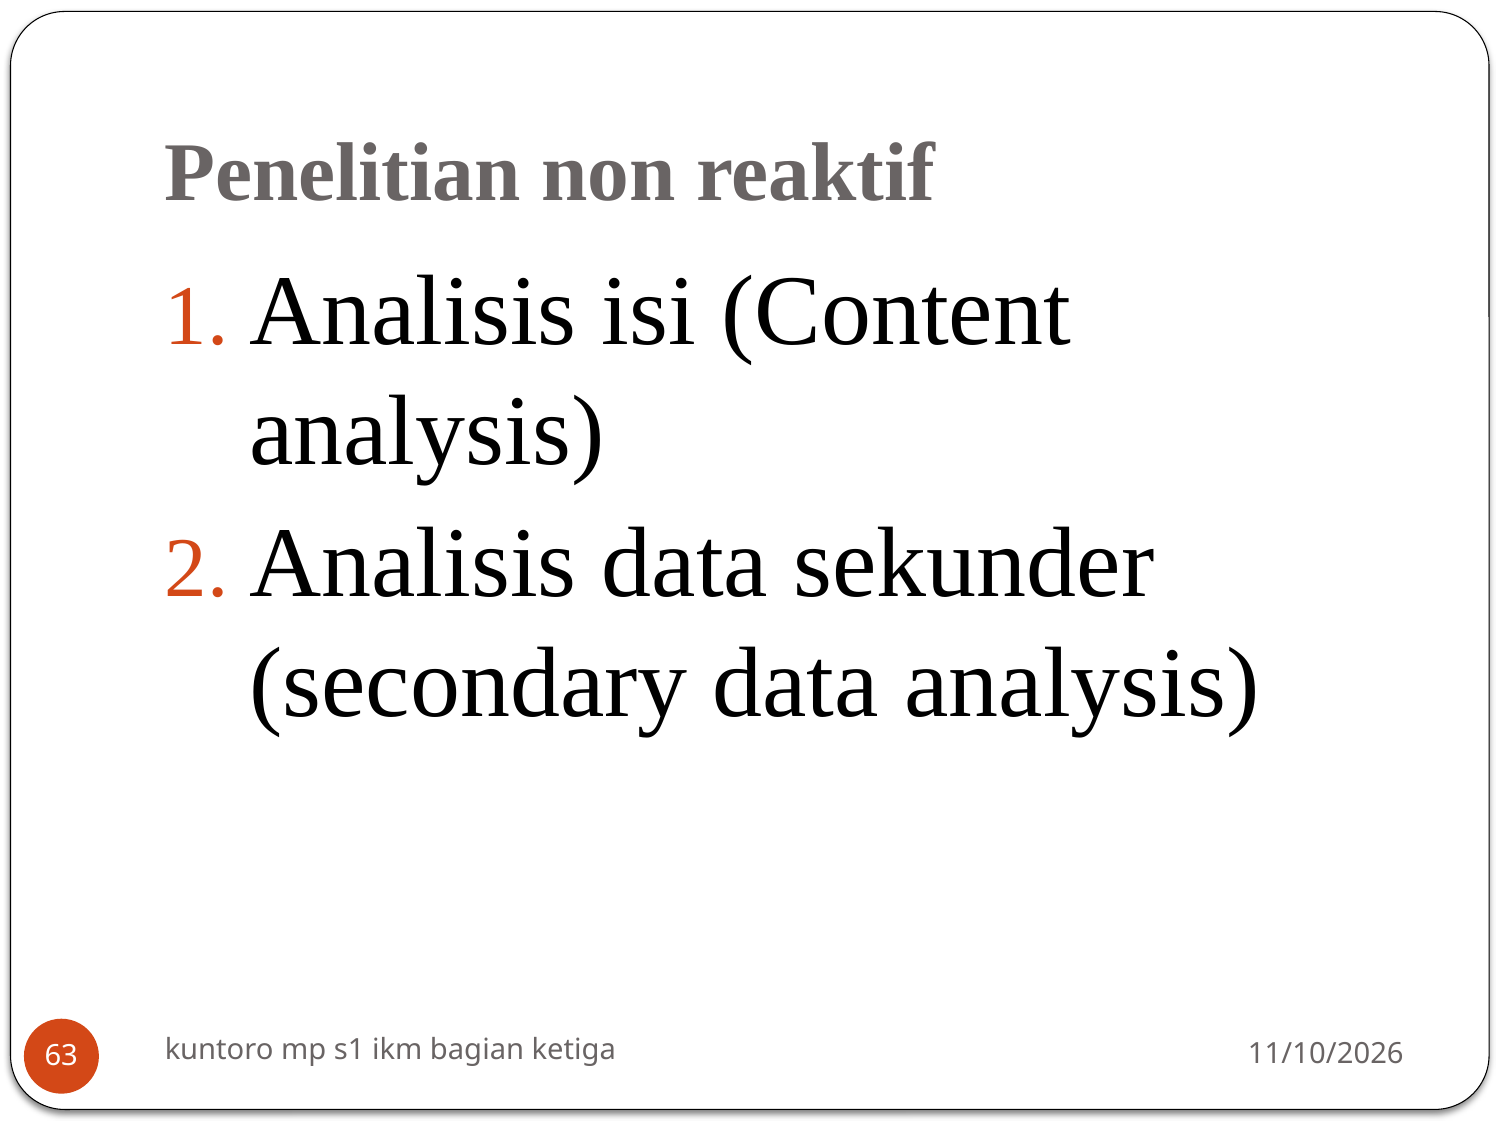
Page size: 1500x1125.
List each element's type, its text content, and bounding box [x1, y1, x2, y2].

footer kuntoro mp s1 ikm bagian ketiga [150, 1012, 800, 1088]
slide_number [1012, 1015, 1419, 1094]
title Penelitian non reaktif [150, 45, 1425, 233]
list Analisis isi (Content analysis) Analisis data sekunder (secondary data analysis) [150, 237, 1425, 988]
slide_number 63 [23, 1018, 99, 1094]
